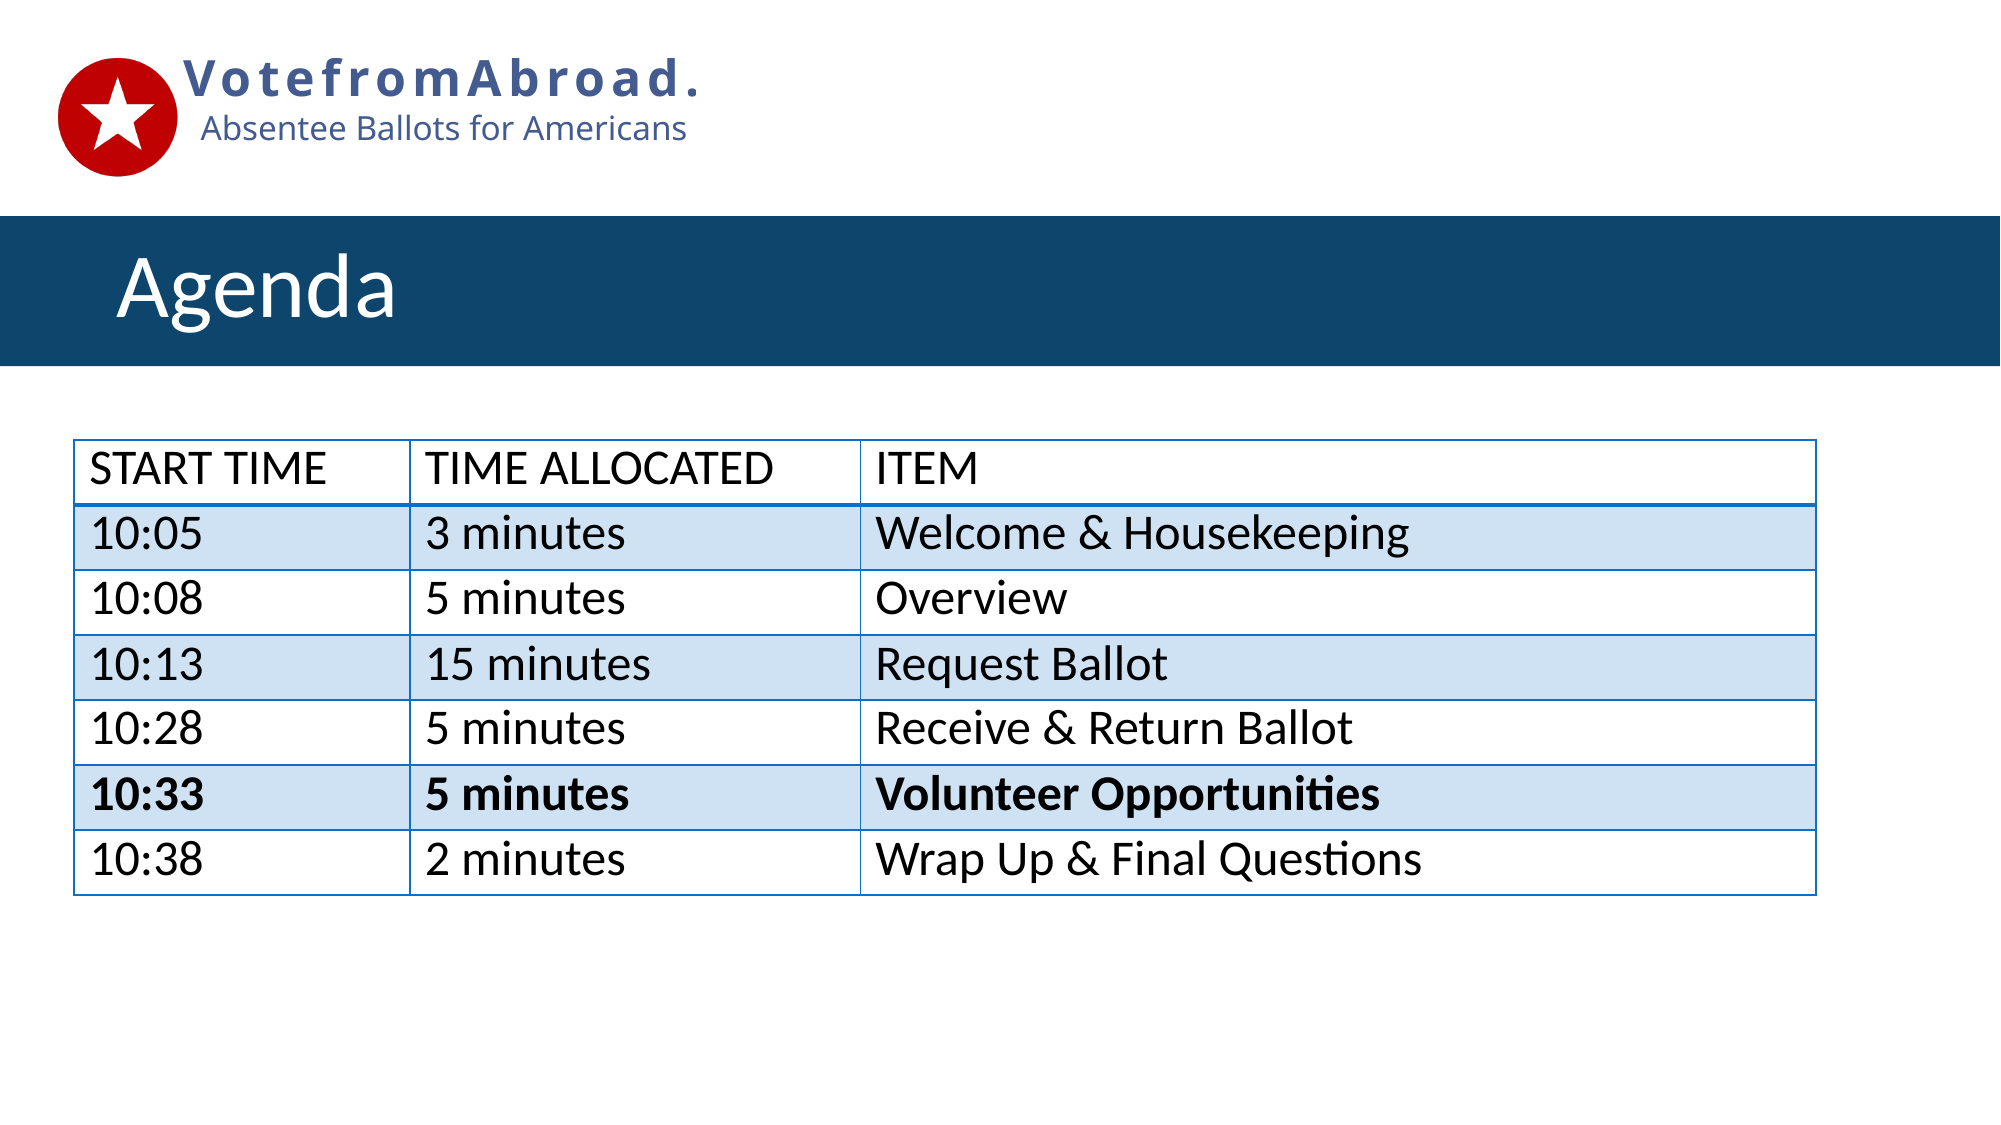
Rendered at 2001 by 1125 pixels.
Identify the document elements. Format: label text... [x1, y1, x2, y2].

table_cell 3 minutes [411, 507, 860, 569]
table_cell 10:33 [75, 766, 409, 829]
table_cell 2 minutes [411, 831, 860, 894]
table_header START TIME [75, 441, 409, 503]
table_header ITEM [861, 441, 1815, 503]
table_cell Overview [861, 571, 1815, 634]
table_cell Volunteer Opportunities [861, 766, 1815, 829]
table_cell Request Ballot [861, 636, 1815, 699]
table_cell Wrap Up & Final Questions [861, 831, 1815, 894]
table_cell 5 minutes [411, 571, 860, 634]
picture [42, 42, 193, 192]
table_cell 10:28 [75, 701, 409, 764]
table_cell 10:05 [75, 507, 409, 569]
table_cell 10:13 [75, 636, 409, 699]
table_cell 10:08 [75, 571, 409, 634]
table_cell Welcome & Housekeeping [861, 507, 1815, 569]
table_header TIME ALLOCATED [411, 441, 860, 503]
title Agenda [101, 213, 1664, 364]
table_cell 10:38 [75, 831, 409, 894]
table_cell 15 minutes [411, 636, 860, 699]
table_cell Receive & Return Ballot [861, 701, 1815, 764]
table_cell 5 minutes [411, 766, 860, 829]
table_cell 5 minutes [411, 701, 860, 764]
